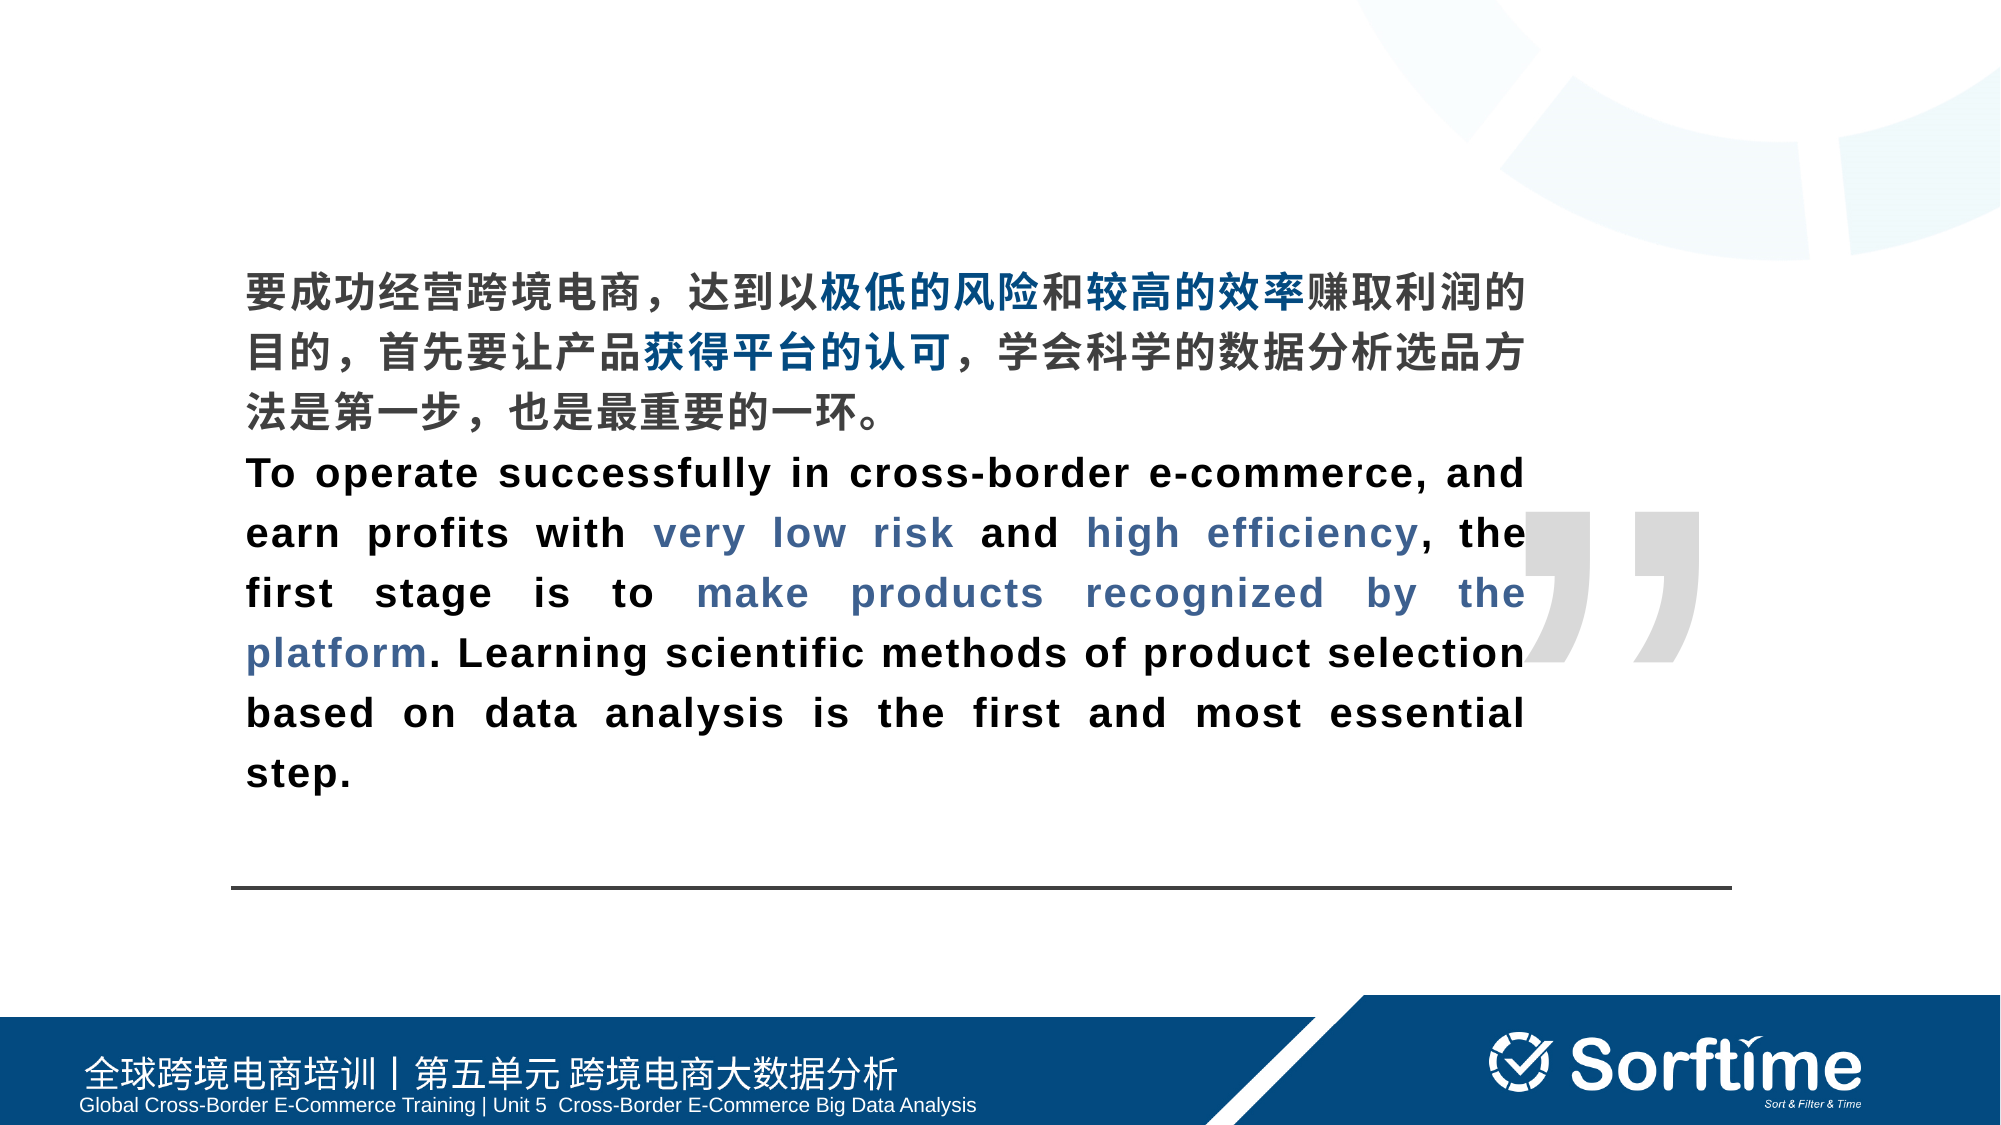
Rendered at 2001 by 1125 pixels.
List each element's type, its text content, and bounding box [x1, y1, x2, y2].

text_box Global Cross-Border E-Commerce Training | Unit 5 Cross-Border E-Commerce Big Data Analysis [64, 1084, 1673, 1125]
text_box ” [1484, 294, 1796, 1125]
text_box 要成功经营跨境电商，达到以极低的风险和较高的效率赚取利润的目的，首先要让产品获得平台的认可，学会科学的数据分析选品方法是第⼀步，也是最重要的⼀环。 To operate successfully in cross-border e-commerce, and earn profits with very low risk and high efficiency, the first stage is to make products recognized by the platform. Learning scientific methods of product selection based on data analysis is the first and most essential step. [230, 278, 1543, 773]
picture [0, 0, 2001, 1125]
